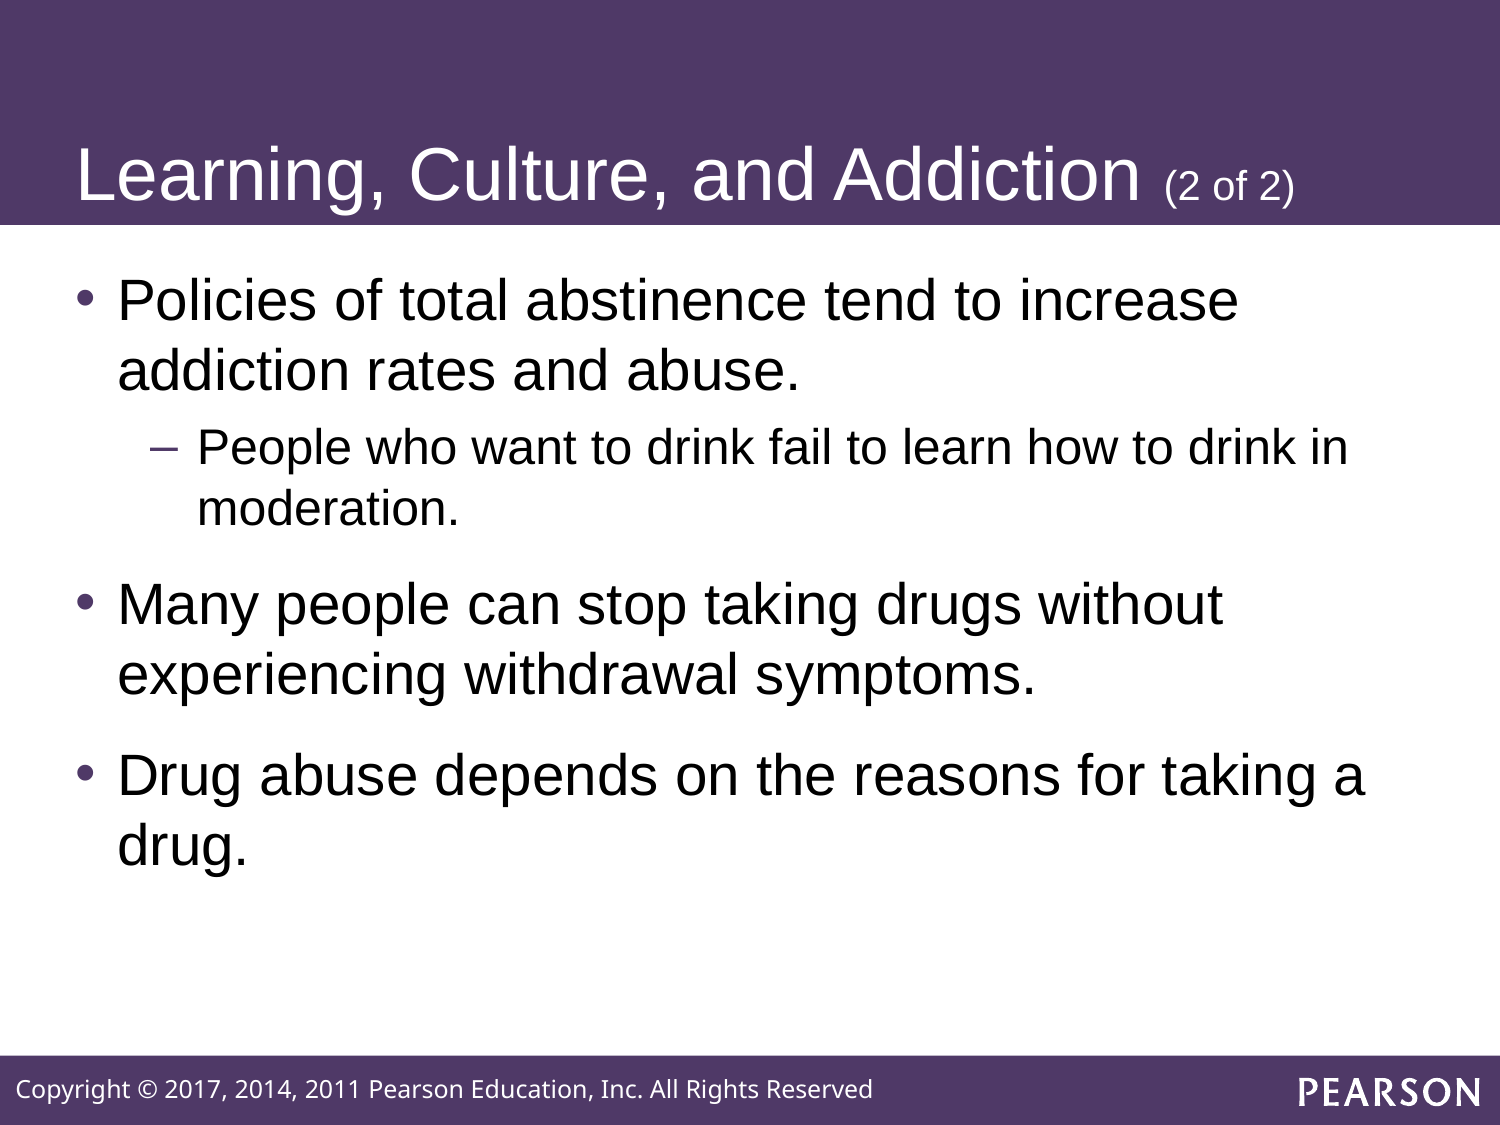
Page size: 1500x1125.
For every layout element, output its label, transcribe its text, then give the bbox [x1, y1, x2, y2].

title Learning, Culture, and Addiction (2 of 2) [75, 35, 1425, 216]
list Policies of total abstinence tend to increase addiction rates and abuse. People who want to drink fail to learn how to drink in moderation. Many people can stop taking drugs without experiencing withdrawal symptoms. Drug abuse depends on the reasons for taking a drug. [75, 262, 1425, 1005]
